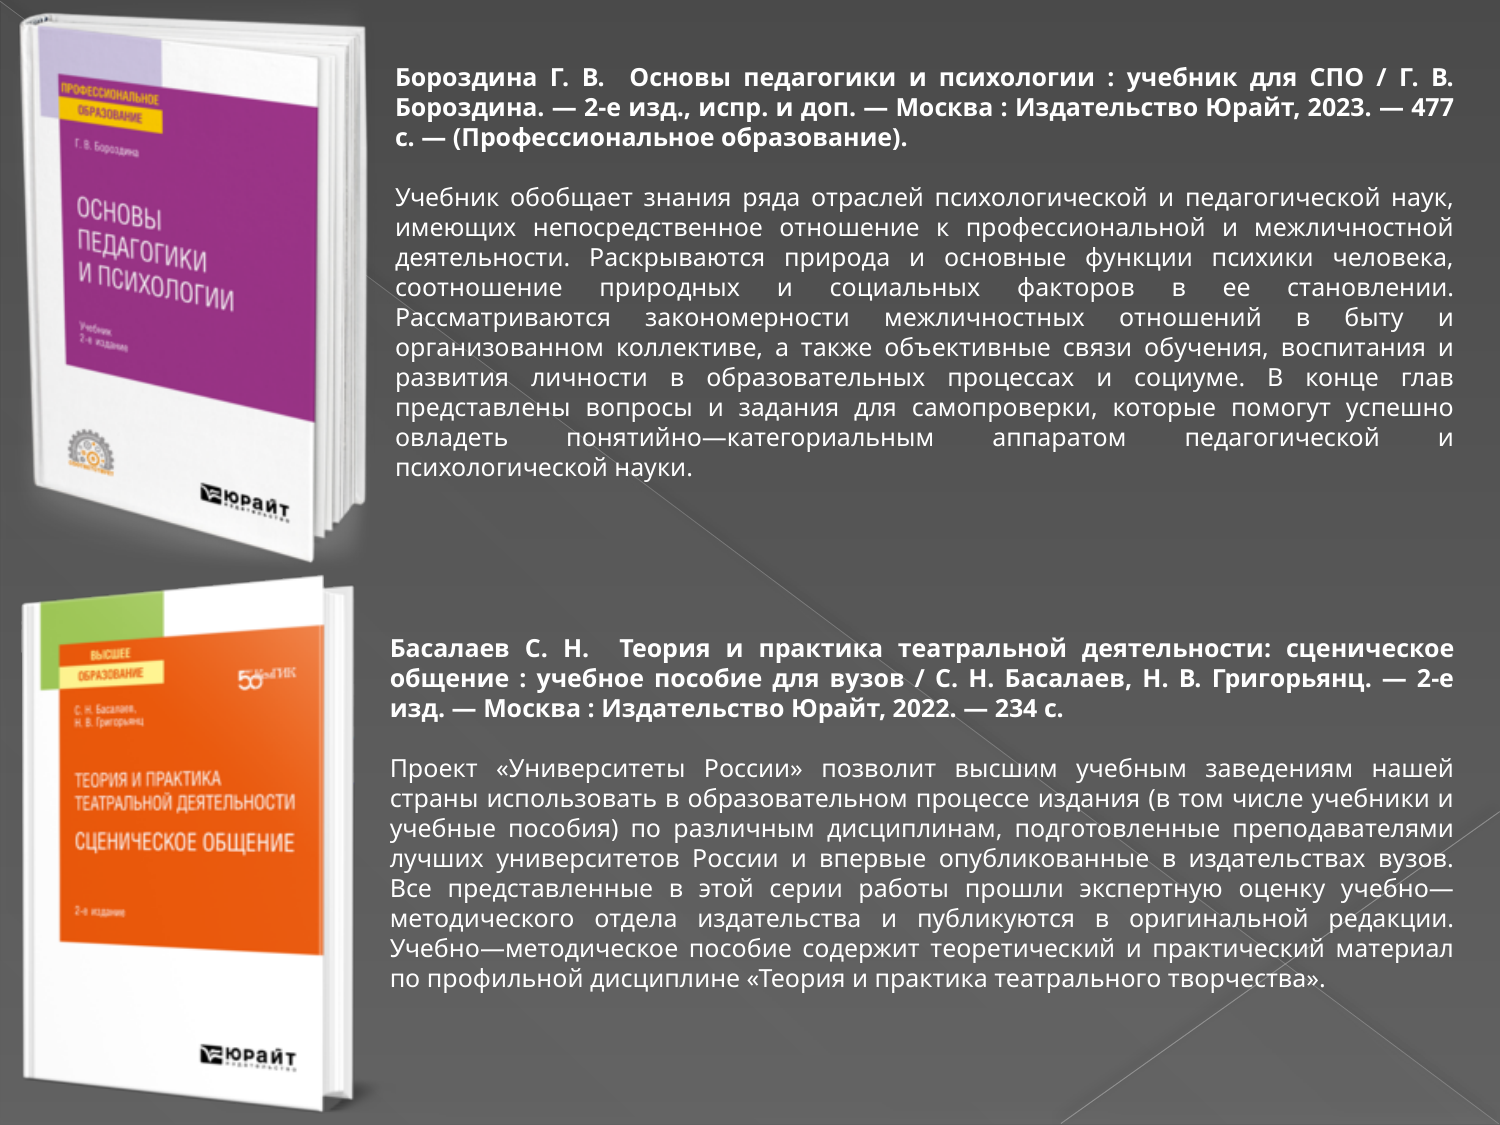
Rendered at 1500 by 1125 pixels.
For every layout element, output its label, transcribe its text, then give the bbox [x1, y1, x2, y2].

text_box Бороздина Г. В. Основы педагогики и психологии : учебник для СПО / Г. В. Бороздина. — 2-е изд., испр. и доп. — Москва : Издательство Юрайт, 2023. — 477 с. — (Профессиональное образование). Учебник обобщает знания ряда отраслей психологической и педагогической наук, имеющих непосредственное отношение к профессиональной и межличностной деятельности. Раскрываются природа и основные функции психики человека, соотношение природных и социальных факторов в ее становлении. Рассматриваются закономерности межличностных отношений в быту и организованном коллективе, а также объективные связи обучения, воспитания и развития личности в образовательных процессах и социуме. В конце глав представлены вопросы и задания для самопроверки, которые помогут успешно овладеть понятийно—категориальным аппаратом педагогической и психологической науки. [384, 54, 1471, 489]
text_box Басалаев С. Н. Теория и практика театральной деятельности: сценическое общение : учебное пособие для вузов / С. Н. Басалаев, Н. В. Григорьянц. — 2-е изд. — Москва : Издательство Юрайт, 2022. — 234 с. Проект «Университеты России» позволит высшим учебным заведениям нашей страны использовать в образовательном процессе издания (в том числе учебники и учебные пособия) по различным дисциплинам, подготовленные преподавателями лучших университетов России и впервые опубликованные в издательствах вузов. Все представленные в этой серии работы прошли экспертную оценку учебно—методического отдела издательства и публикуются в оригинальной редакции. Учебно—методическое пособие содержит теоретический и практический материал по профильной дисциплине «Теория и практика театрального творчества». [400, 625, 1471, 1000]
picture [0, 0, 396, 1125]
